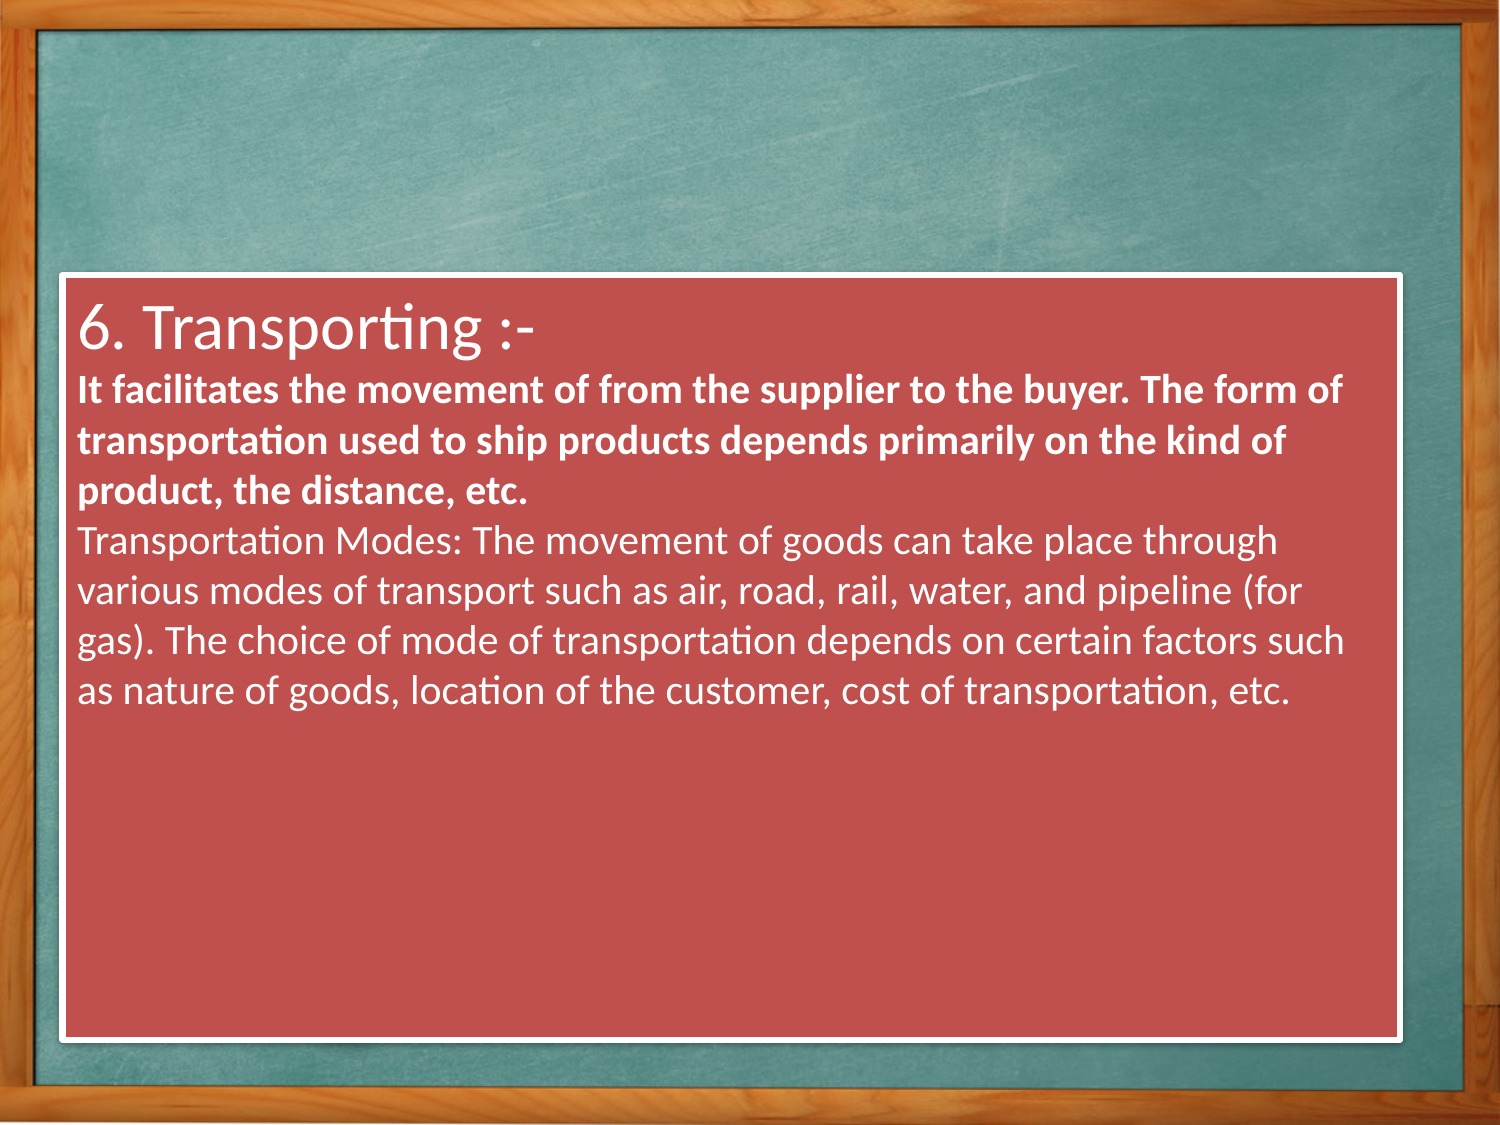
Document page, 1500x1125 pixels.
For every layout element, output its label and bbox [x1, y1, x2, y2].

list [0, 0, 1500, 1125]
